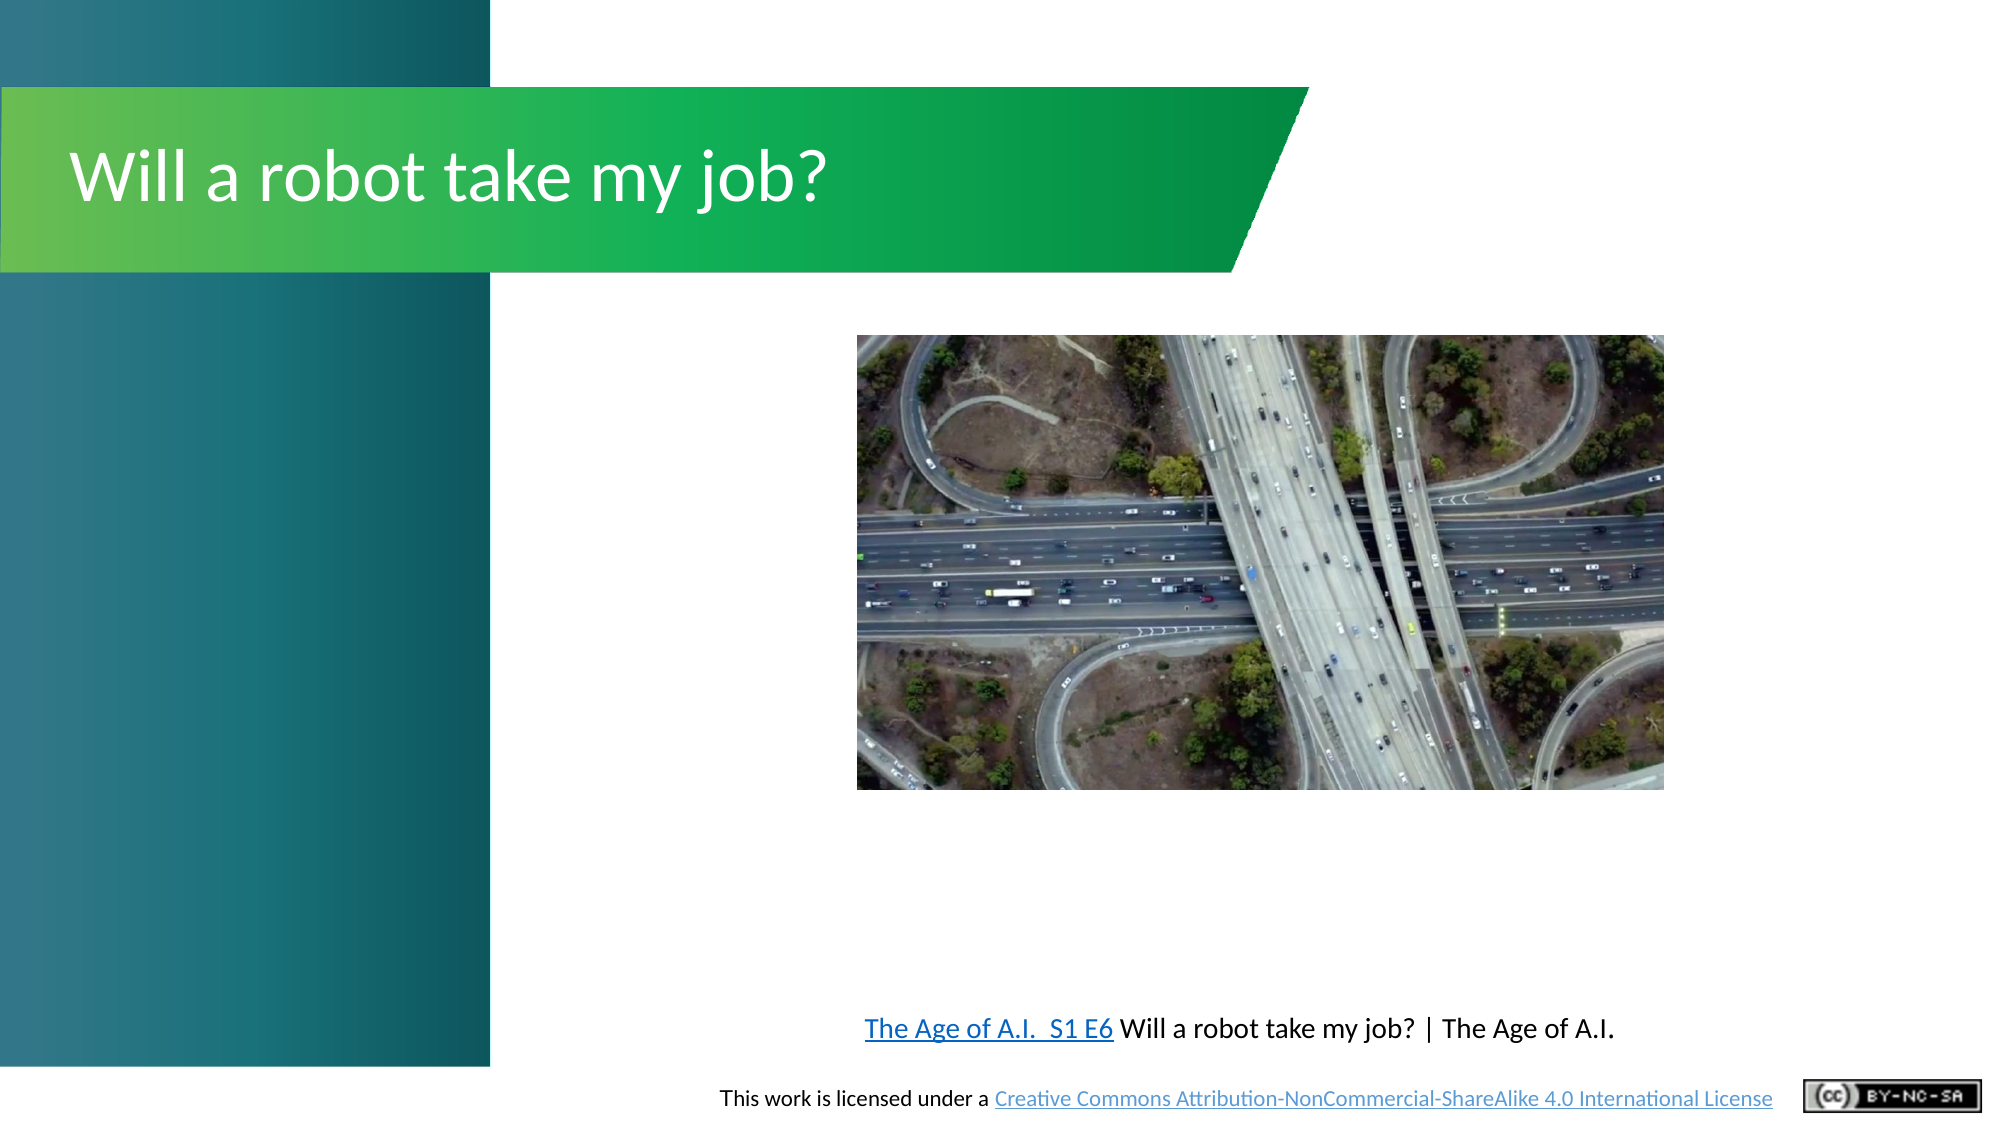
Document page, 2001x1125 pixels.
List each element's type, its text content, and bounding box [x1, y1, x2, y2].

title Will a robot take my job? [62, 77, 1225, 279]
picture [0, 0, 2000, 1066]
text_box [0, 1066, 2000, 1125]
text_box The Age of A.I. S1 E6 Will a robot take my job? | The Age of A.I. [857, 1001, 1860, 1053]
